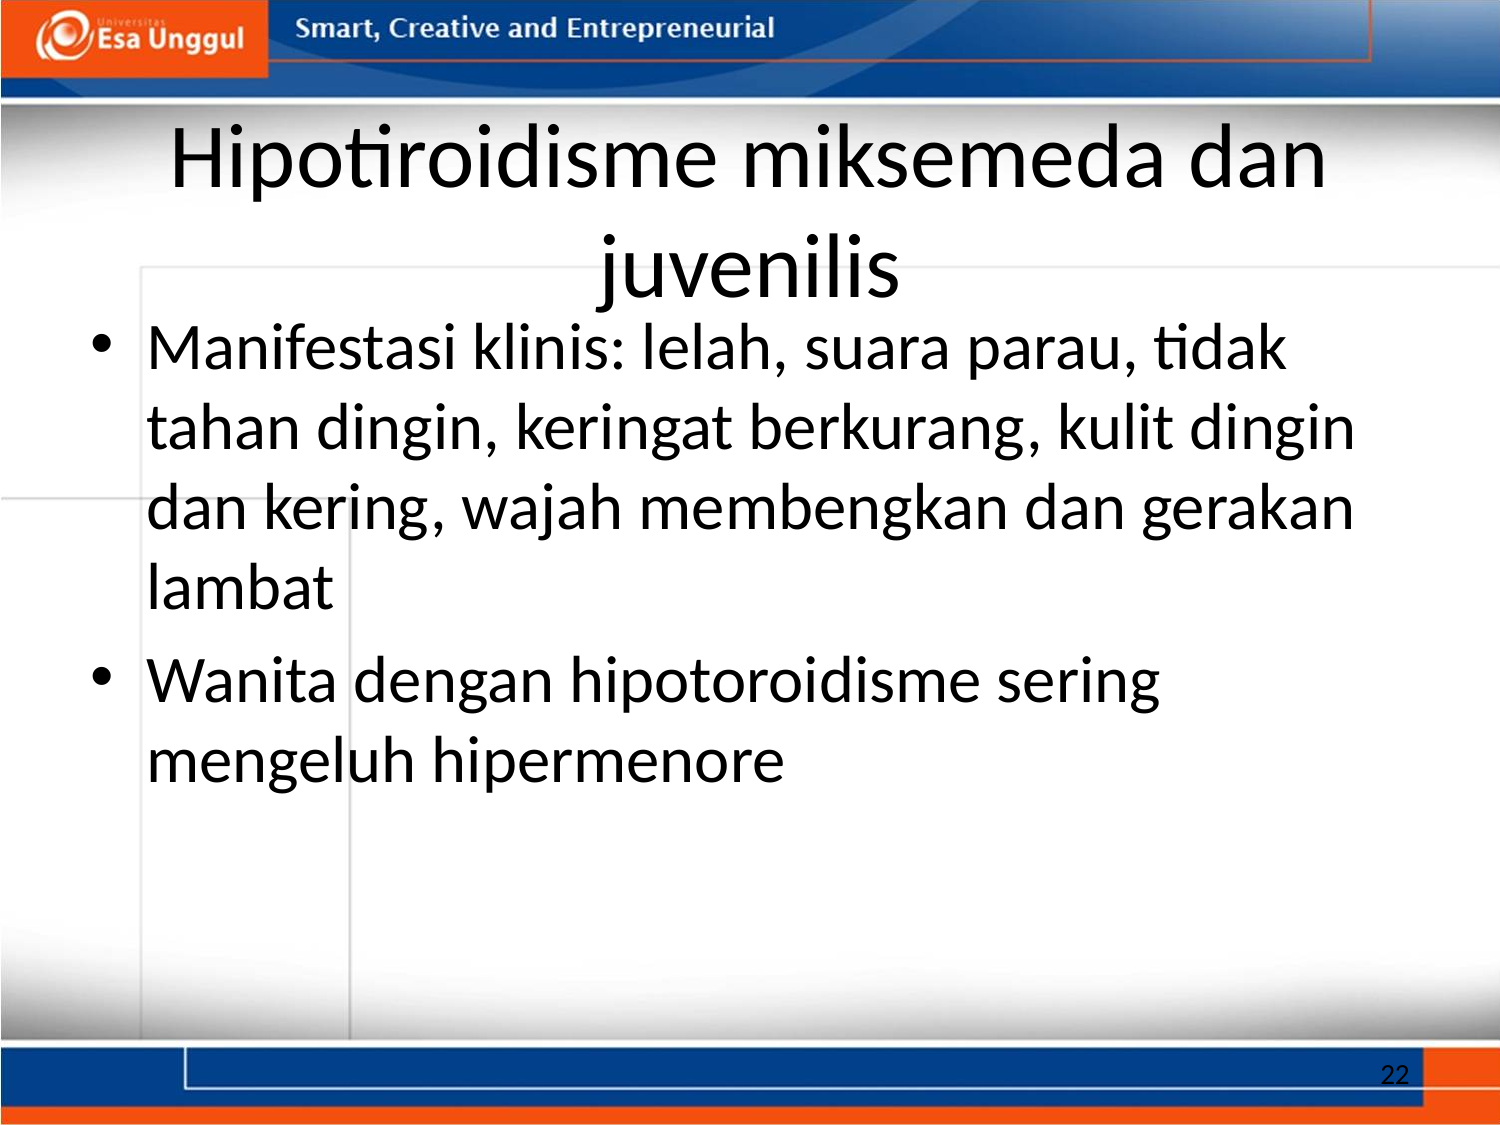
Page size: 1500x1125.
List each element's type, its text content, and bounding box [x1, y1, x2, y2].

picture [0, 0, 1500, 112]
list Manifestasi klinis: lelah, suara parau, tidak tahan dingin, keringat berkurang, kulit dingin dan kering, wajah membengkan dan gerakan lambat Wanita dengan hipotoroidisme sering mengeluh hipermenore [74, 294, 1426, 1038]
title Hipotiroidisme miksemeda dan juvenilis [0, 112, 1500, 301]
picture [0, 301, 1500, 1125]
slide_number 22 [1074, 1042, 1425, 1103]
